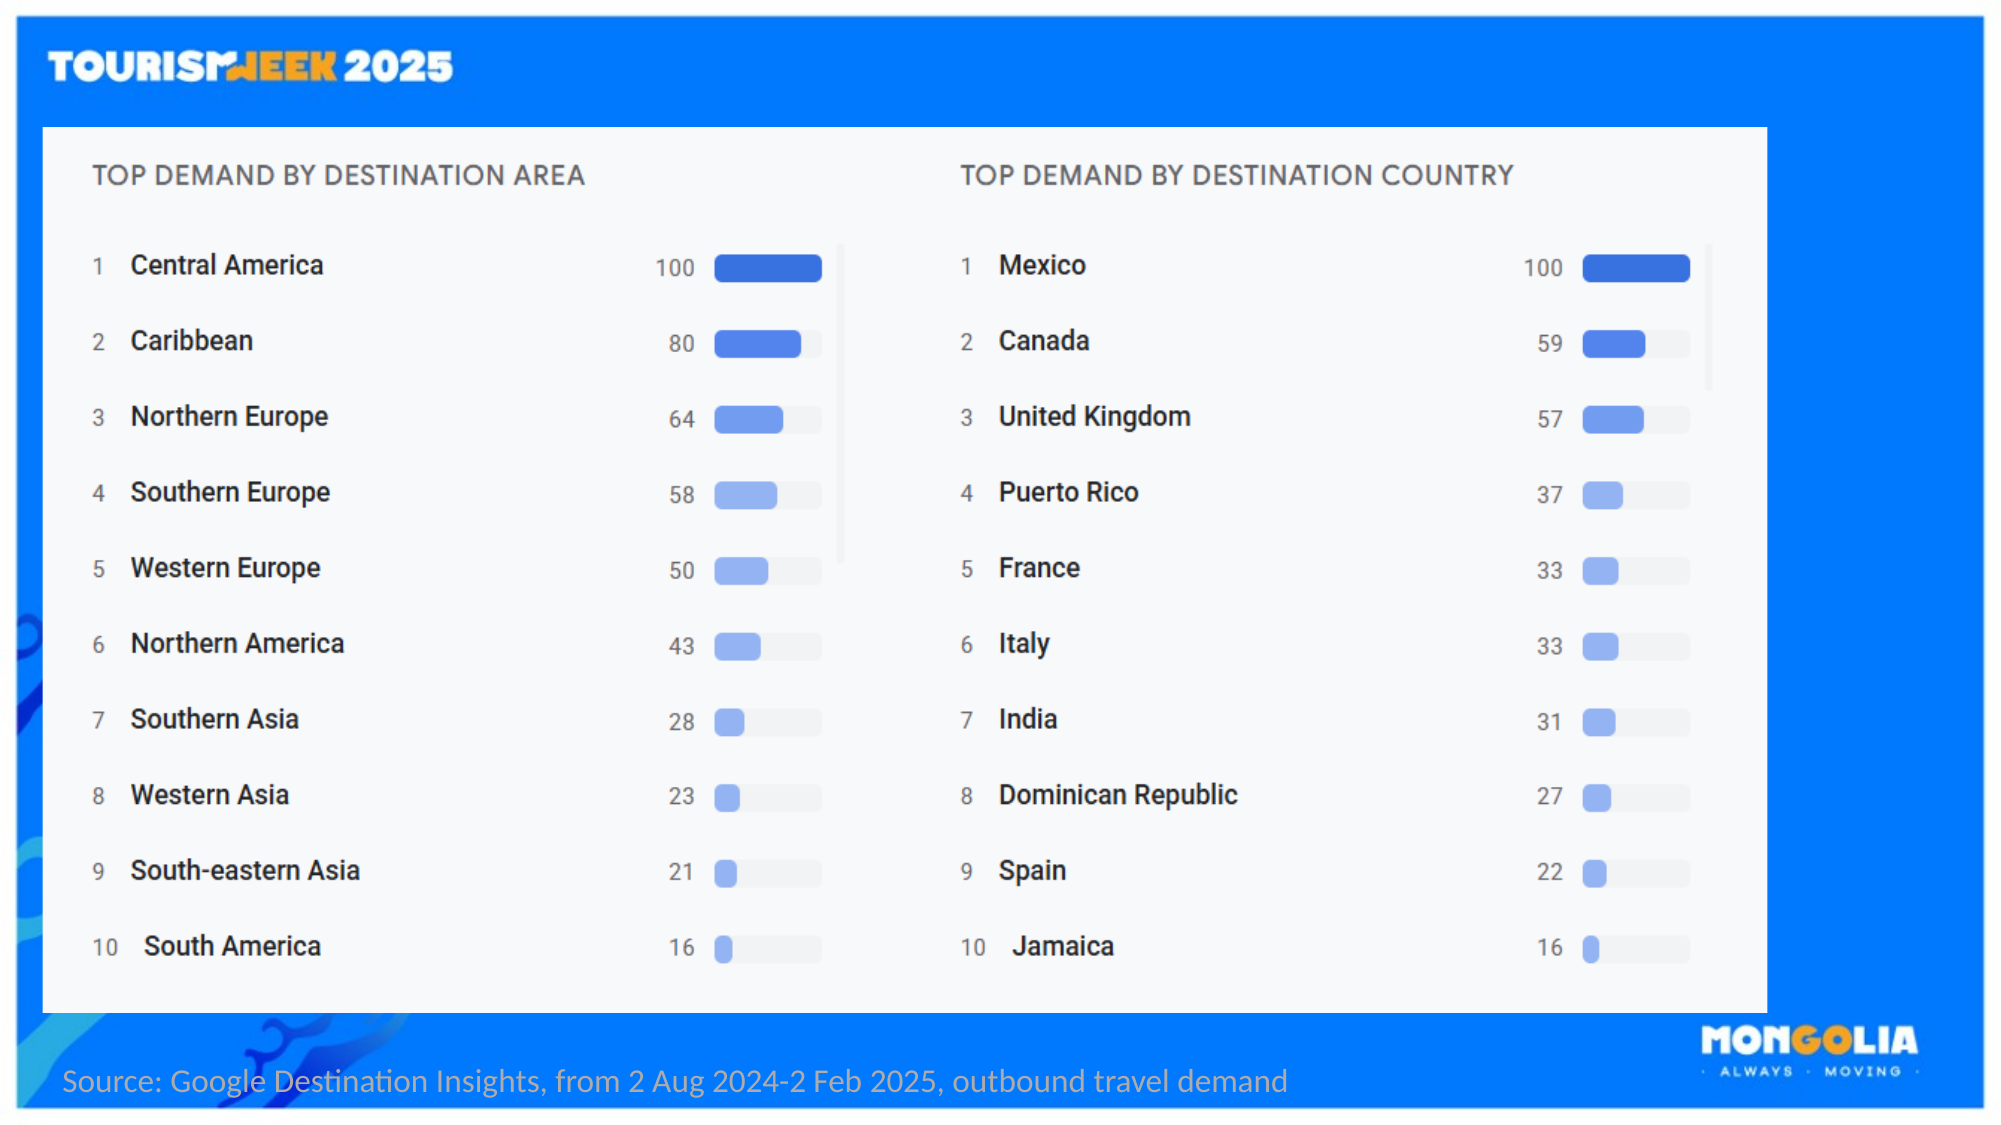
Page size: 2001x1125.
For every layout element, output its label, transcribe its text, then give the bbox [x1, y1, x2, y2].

text_box Source: Google Destination Insights, from 2 Aug 2024-2 Feb 2025, outbound travel demand [42, 1039, 1835, 1120]
picture [0, 0, 2001, 1125]
